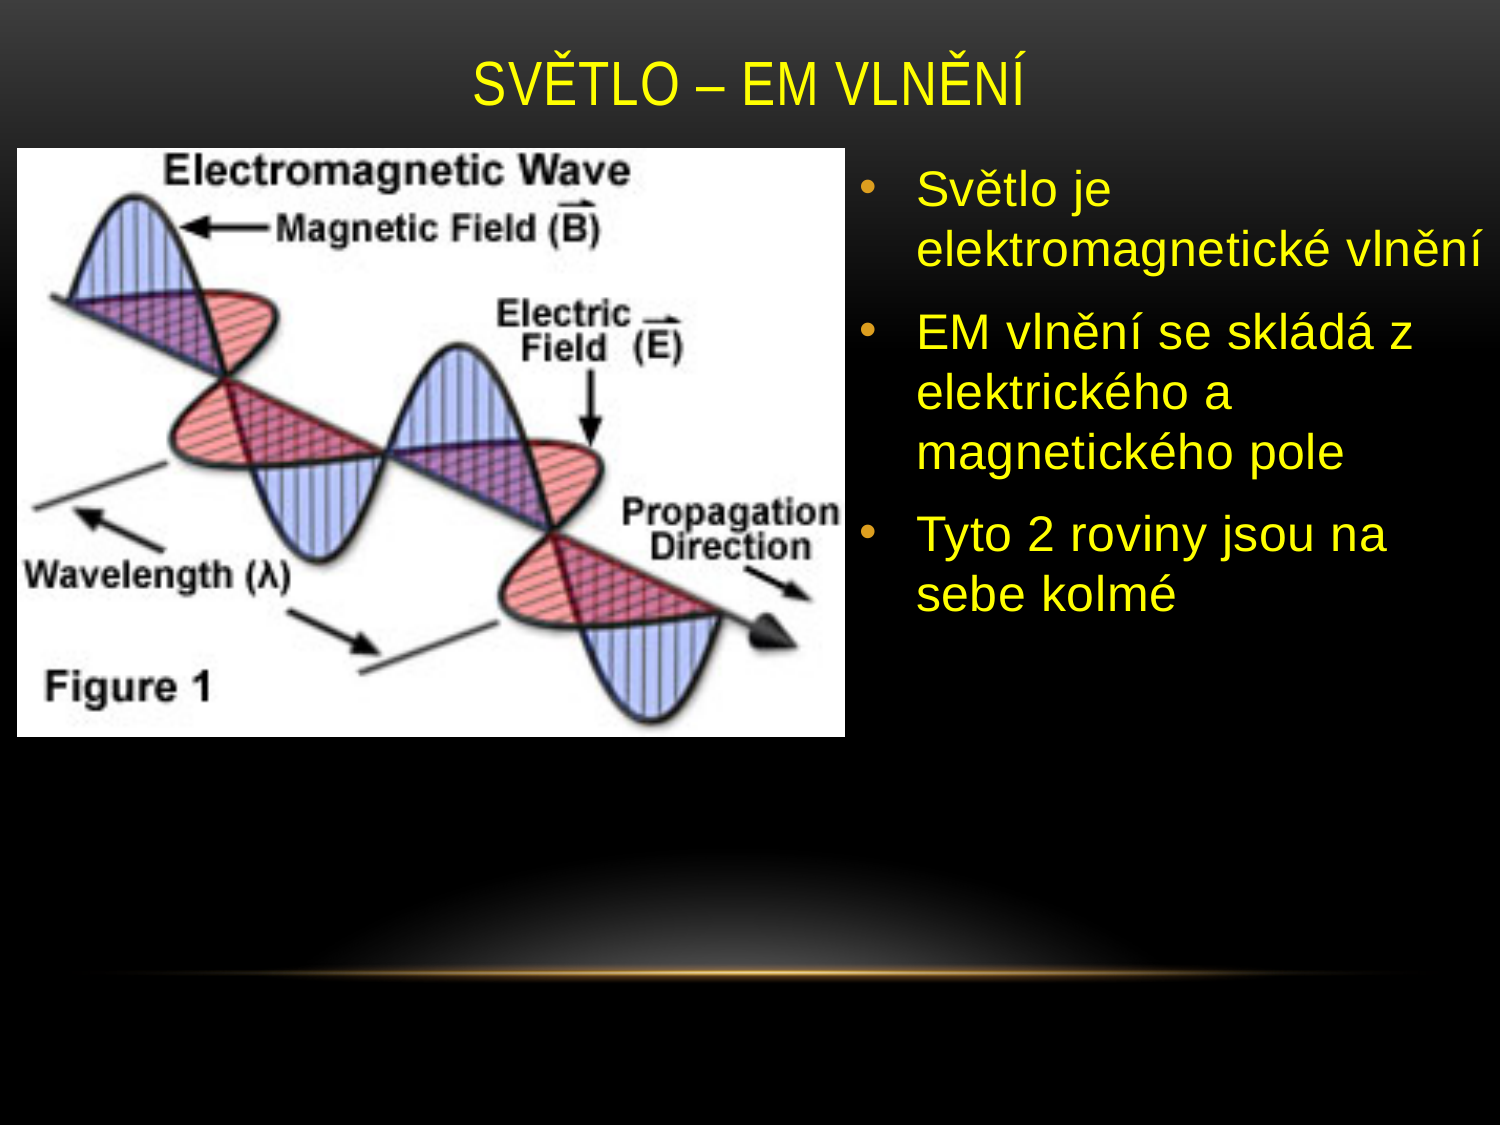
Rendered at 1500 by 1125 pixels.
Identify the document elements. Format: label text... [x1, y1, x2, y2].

title Světlo – EM vlnění [0, 0, 1500, 126]
list Světlo je elektromagnetické vlnění EM vlnění se skládá z elektrického a magnetického pole Tyto 2 roviny jsou na sebe kolmé [845, 149, 1500, 737]
picture [0, 126, 1500, 1125]
